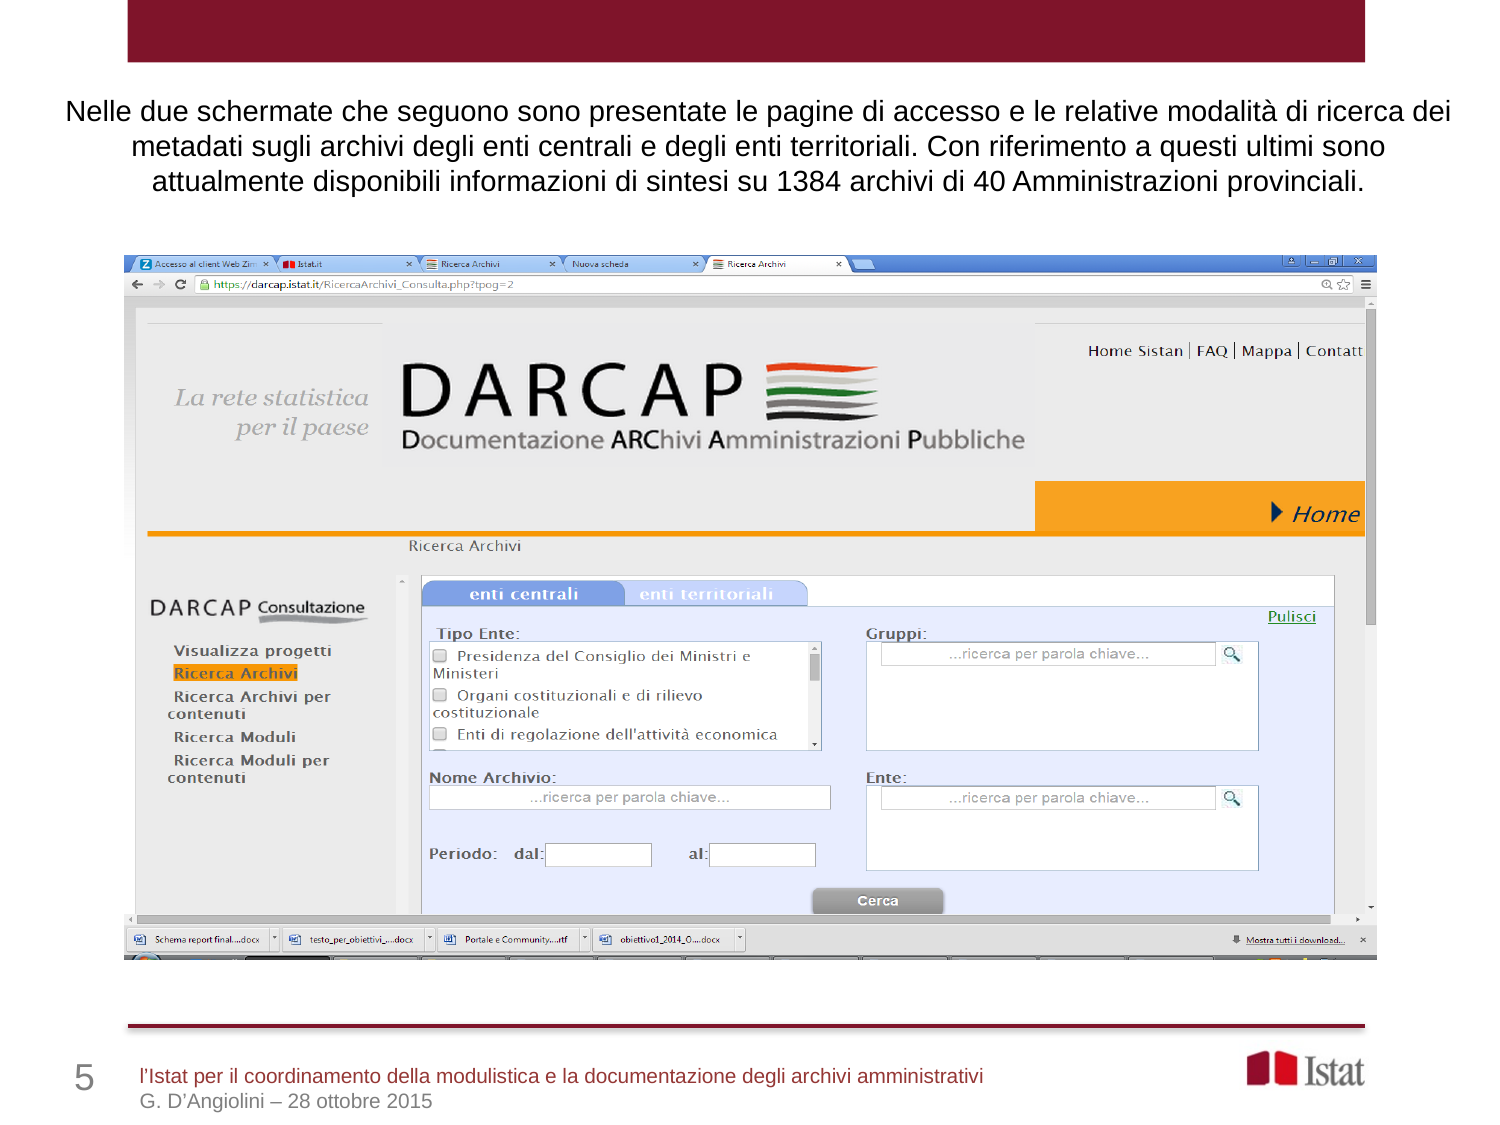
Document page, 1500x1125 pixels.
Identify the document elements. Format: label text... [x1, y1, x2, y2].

picture [1239, 1040, 1373, 1097]
text_box l’Istat per il coordinamento della modulistica e la documentazione degli archivi amministrativi G. D’Angiolini – 28 ottobre 2015 [124, 1055, 1199, 1120]
picture [124, 255, 1377, 960]
text_box Nelle due schermate che seguono sono presentate le pagine di accesso e le relative modalità di ricerca dei metadati sugli archivi degli enti centrali e degli enti territoriali. Con riferimento a questi ultimi sono attualmente disponibili informazioni di sintesi su 1384 archivi di 40 Amministrazioni provinciali. [45, 85, 1474, 205]
text_box 5 [27, 1045, 110, 1106]
